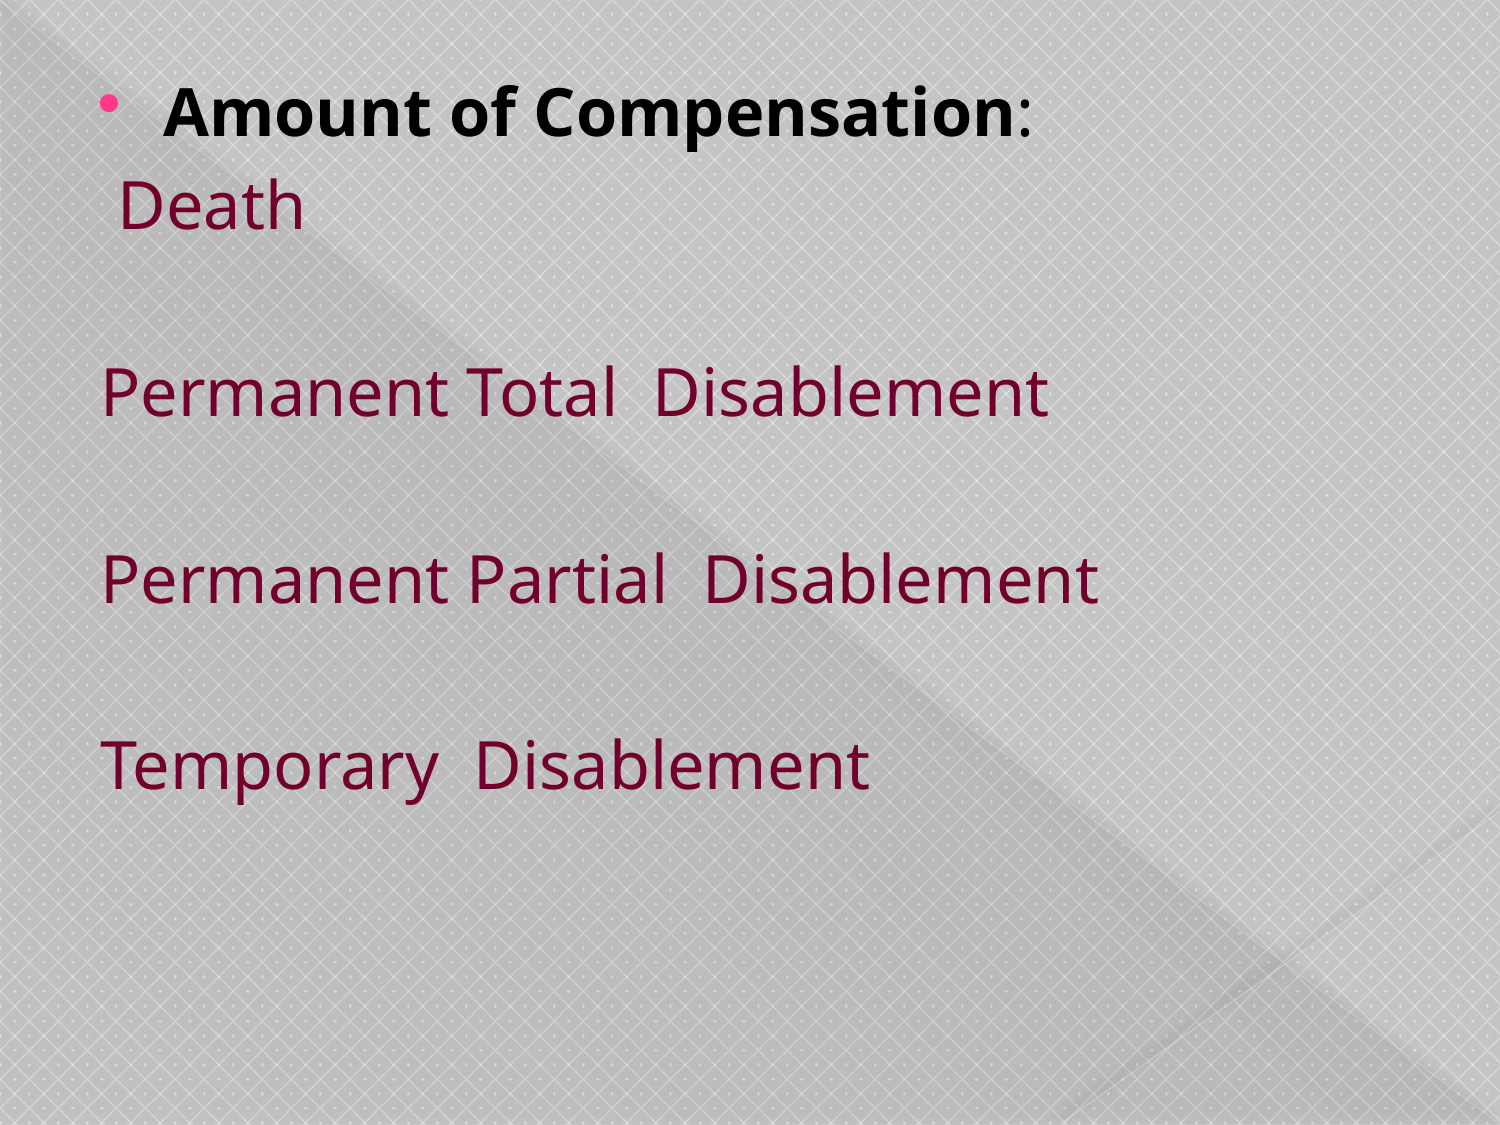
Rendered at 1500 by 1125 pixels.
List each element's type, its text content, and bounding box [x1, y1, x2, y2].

list Amount of Compensation: Death Permanent Total Disablement Permanent Partial Disablement Temporary Disablement [75, 62, 1425, 1059]
